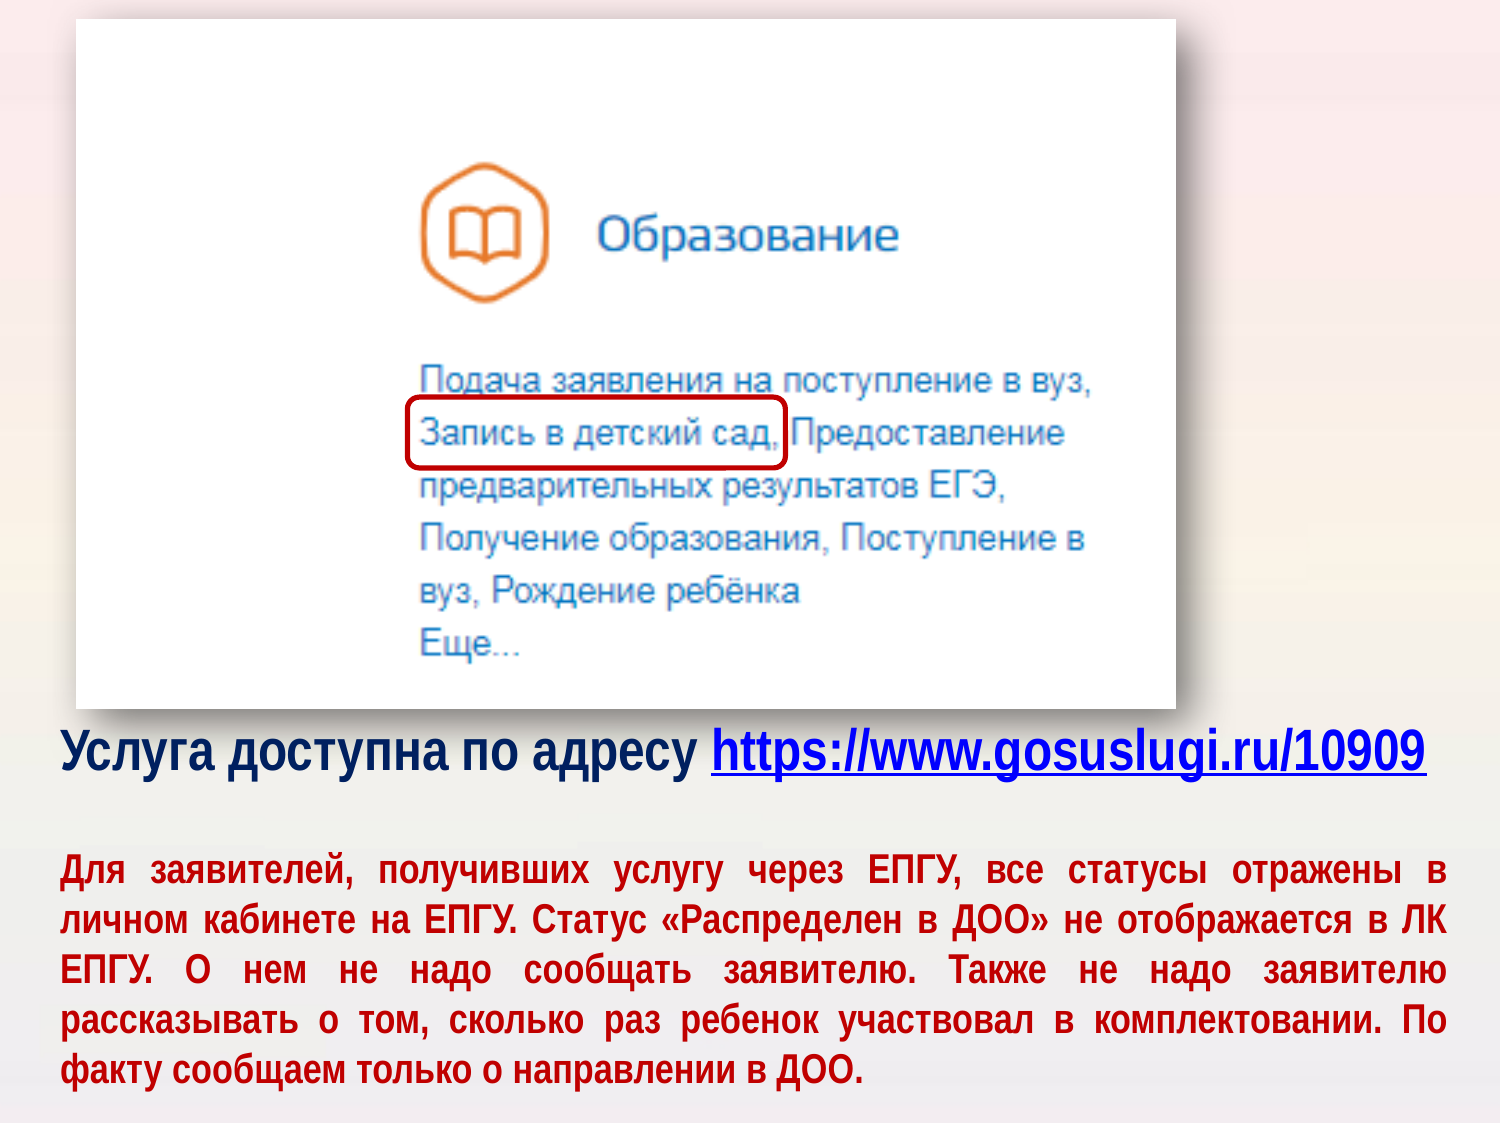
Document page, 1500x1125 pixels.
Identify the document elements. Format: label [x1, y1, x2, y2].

list [76, 18, 1176, 709]
picture [0, 0, 1500, 1123]
